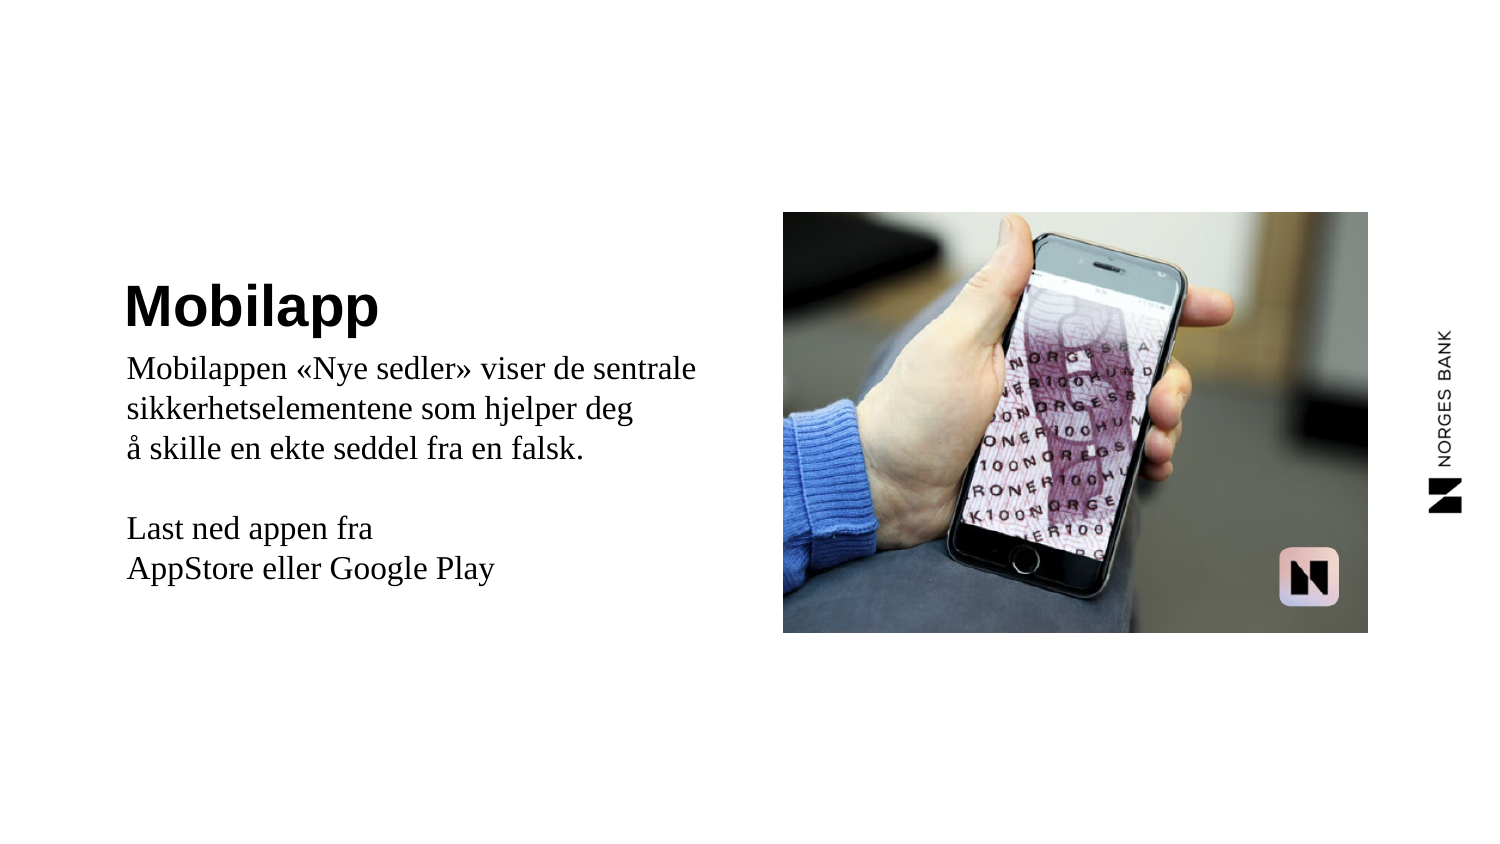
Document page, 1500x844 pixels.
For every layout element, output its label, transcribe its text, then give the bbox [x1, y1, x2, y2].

picture [779, 208, 1371, 636]
title Mobilapp [124, 259, 773, 338]
list Mobilappen «Nye sedler» viser de sentrale sikkerhetselementene som hjelper deg å skille en ekte seddel fra en falsk. Last ned appen fra AppStore eller Google Play [126, 346, 773, 615]
picture [1413, 315, 1477, 529]
